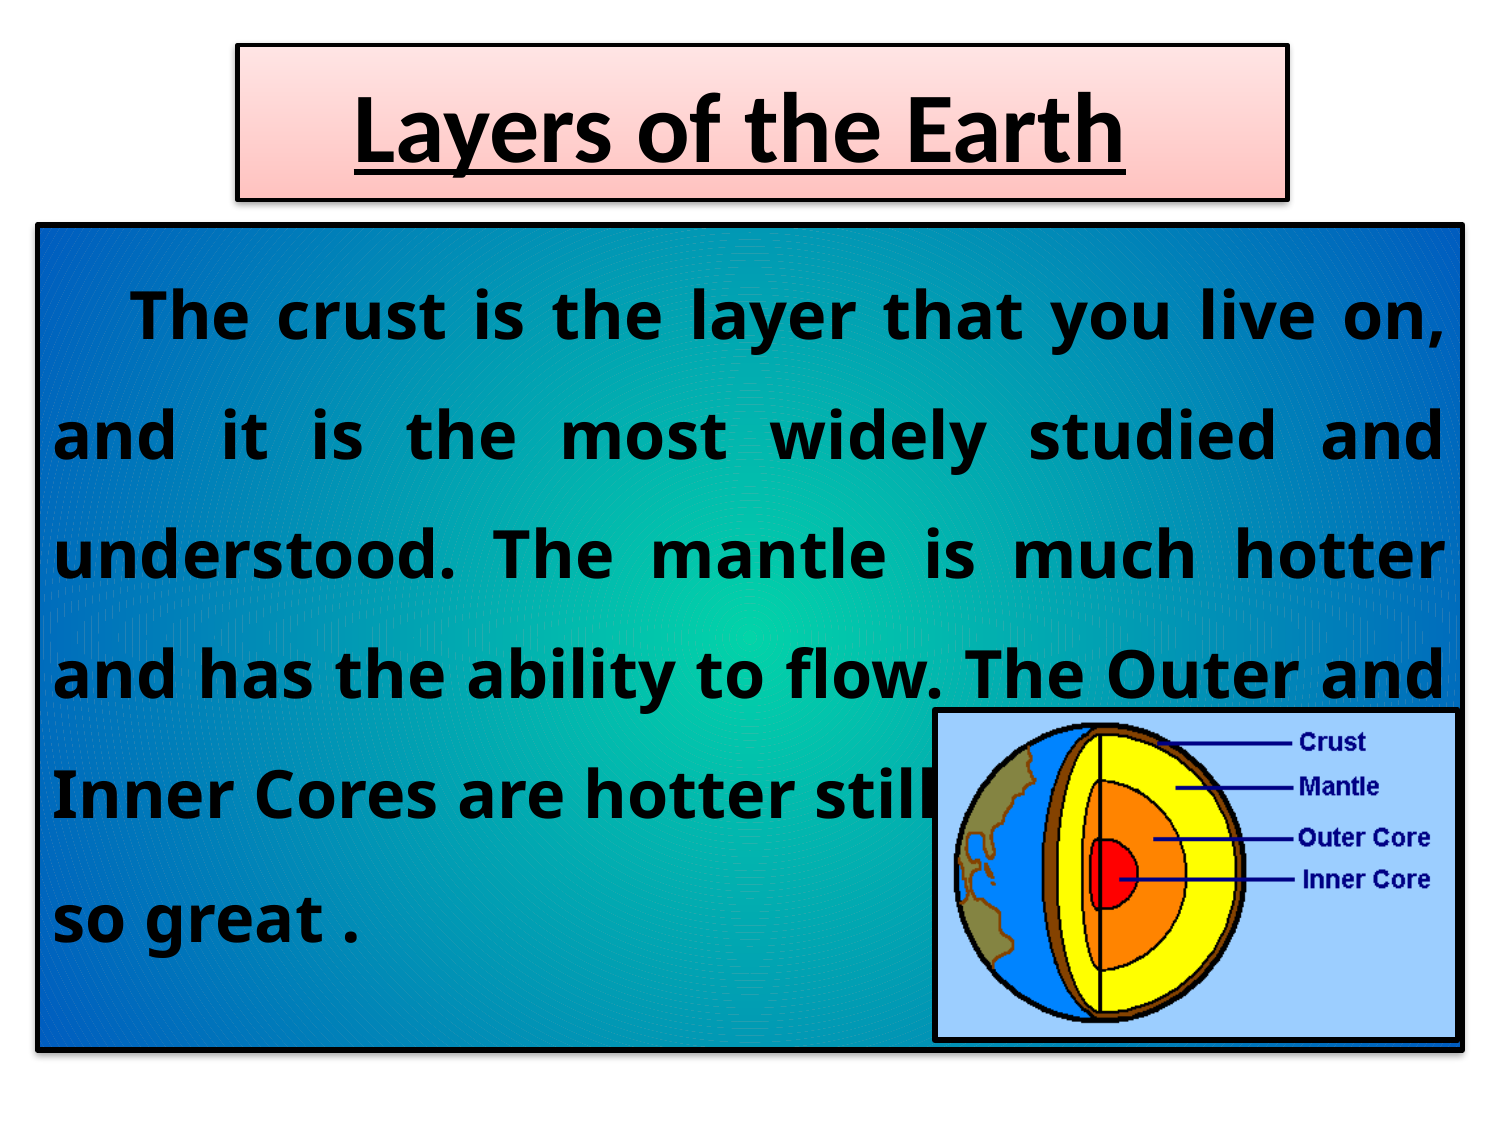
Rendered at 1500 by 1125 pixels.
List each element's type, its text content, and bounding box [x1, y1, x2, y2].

title Layers of the Earth [237, 44, 1288, 201]
list The crust is the layer that you live on, and it is the most widely studied and understood. The mantle is much hotter and has the ability to flow. The Outer and Inner Cores are hotter still with pressures so great . [37, 224, 1463, 1051]
picture [937, 712, 1455, 1038]
